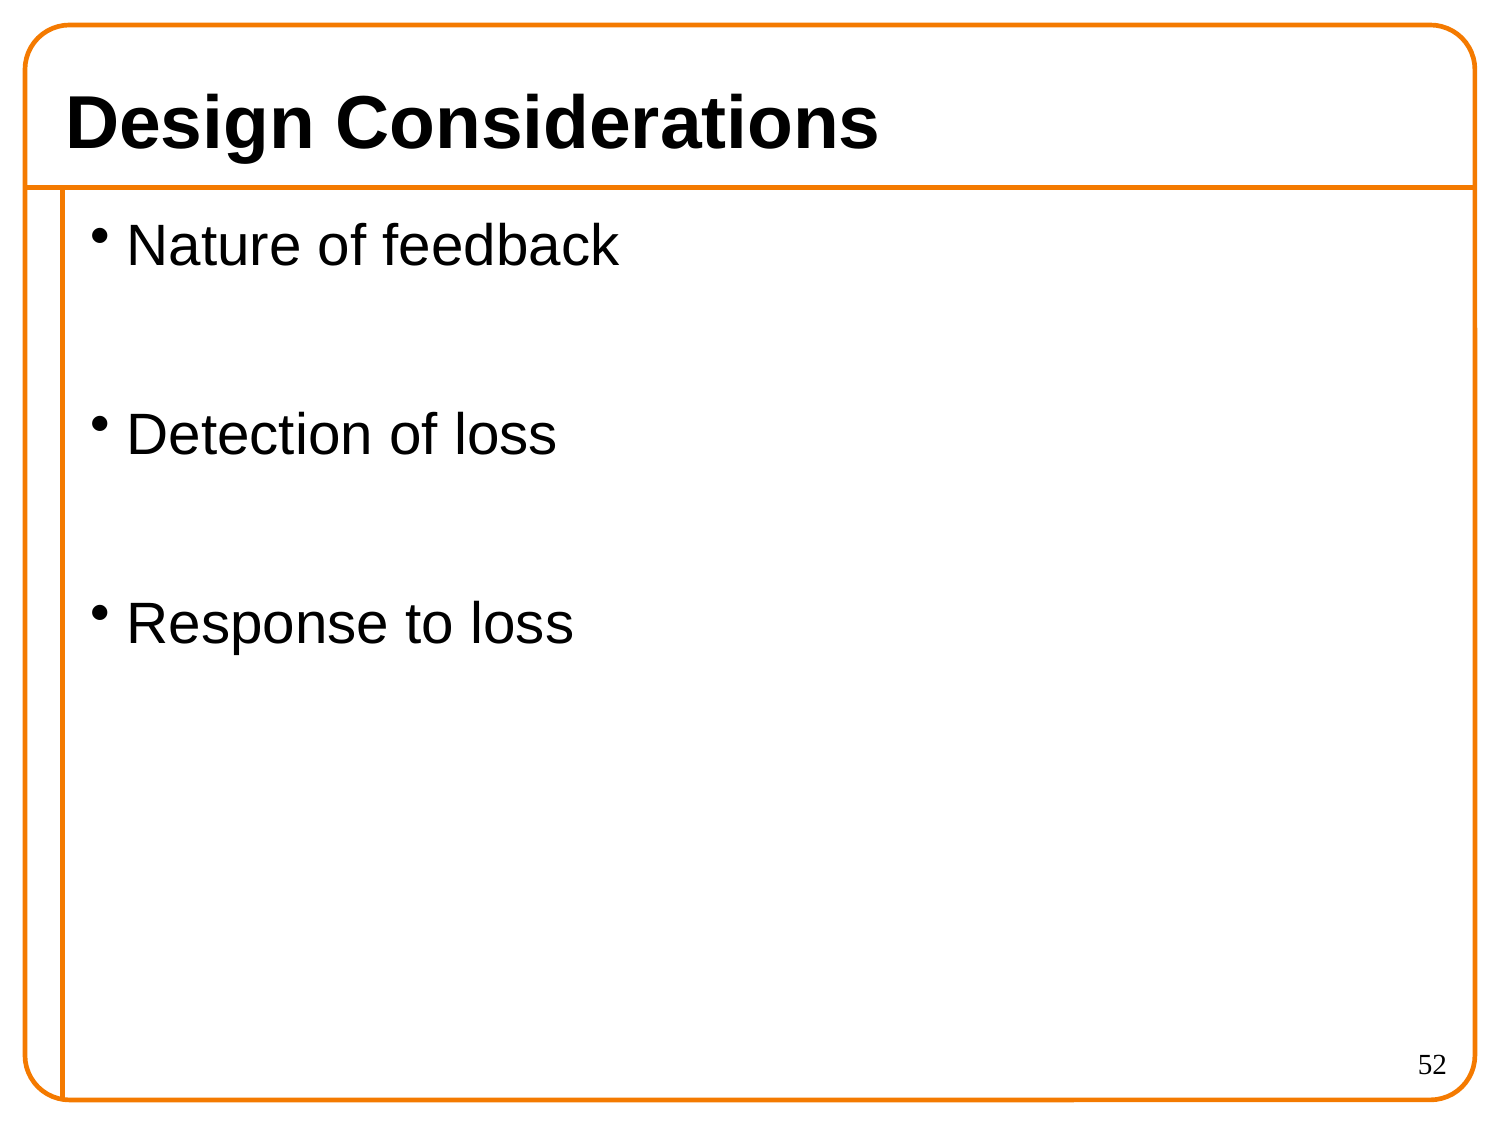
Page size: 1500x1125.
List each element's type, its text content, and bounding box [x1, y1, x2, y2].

slide_number 52 [1312, 1037, 1463, 1101]
title Design Considerations [50, 62, 1500, 175]
list Nature of feedback Detection of loss Response to loss [75, 200, 1463, 1100]
